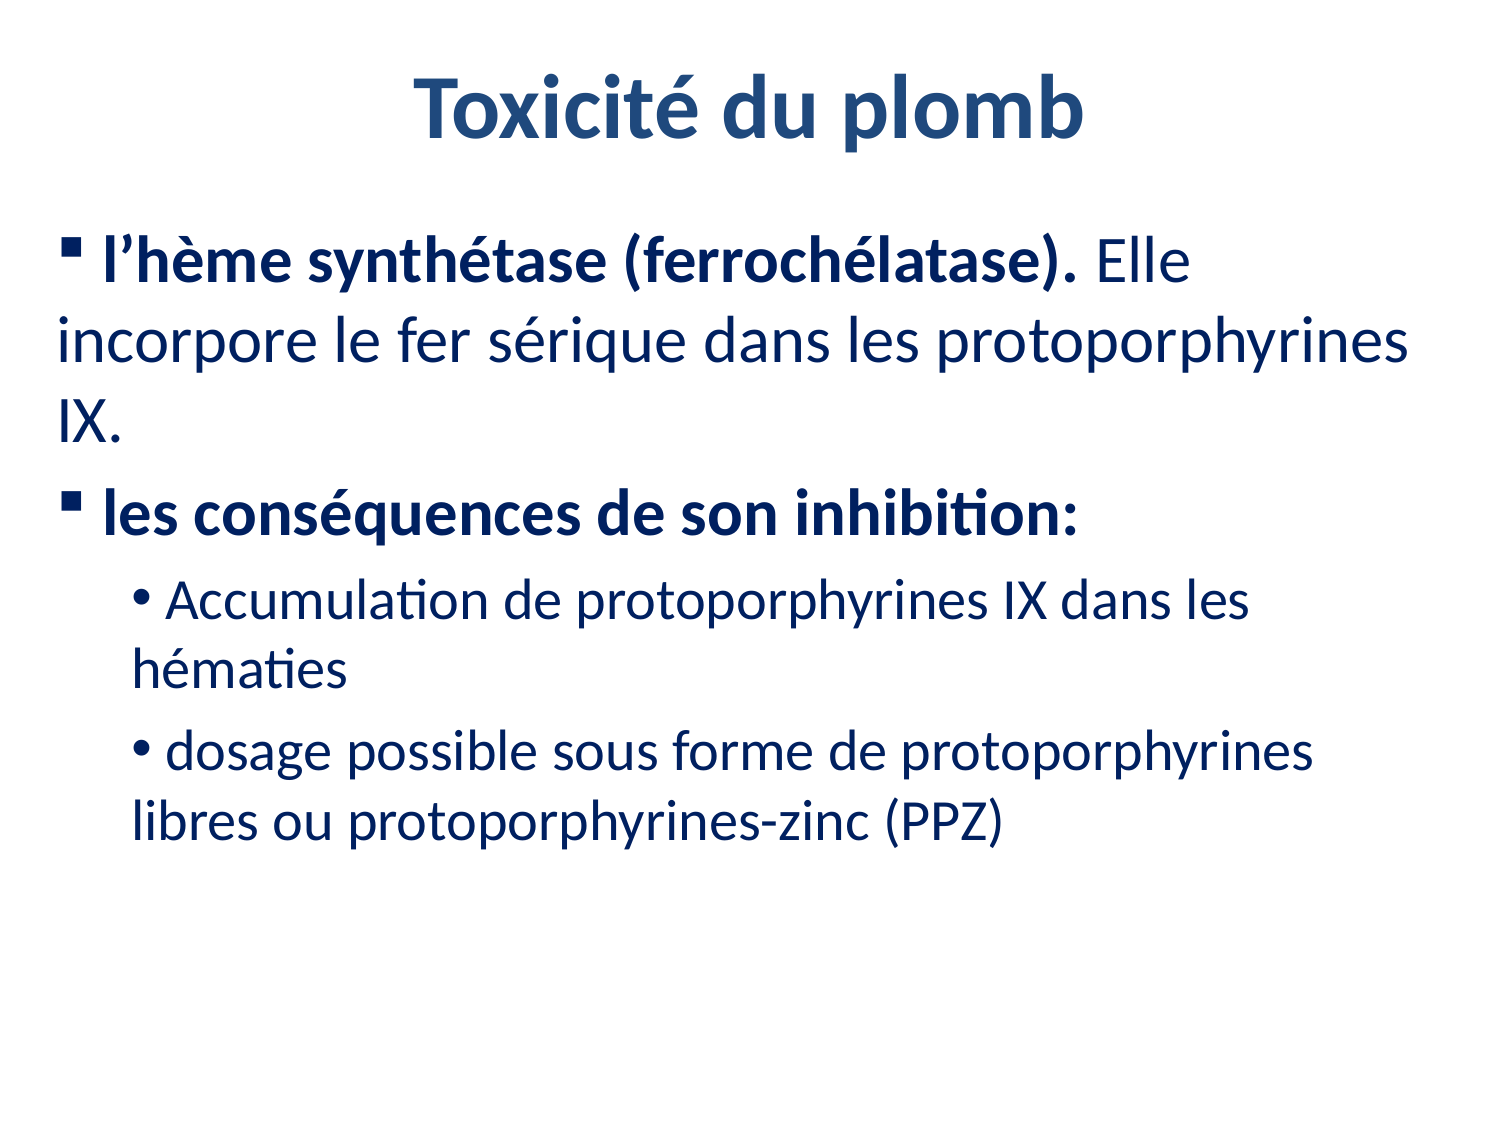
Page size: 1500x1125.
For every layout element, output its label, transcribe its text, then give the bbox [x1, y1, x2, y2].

title Toxicité du plomb [41, 31, 1459, 173]
subtitle l’hème synthétase (ferrochélatase). Elle incorpore le fer sérique dans les protoporphyrines IX. les conséquences de son inhibition: Accumulation de protoporphyrines IX dans les hématies dosage possible sous forme de protoporphyrines libres ou protoporphyrines-zinc (PPZ) [41, 208, 1459, 1035]
